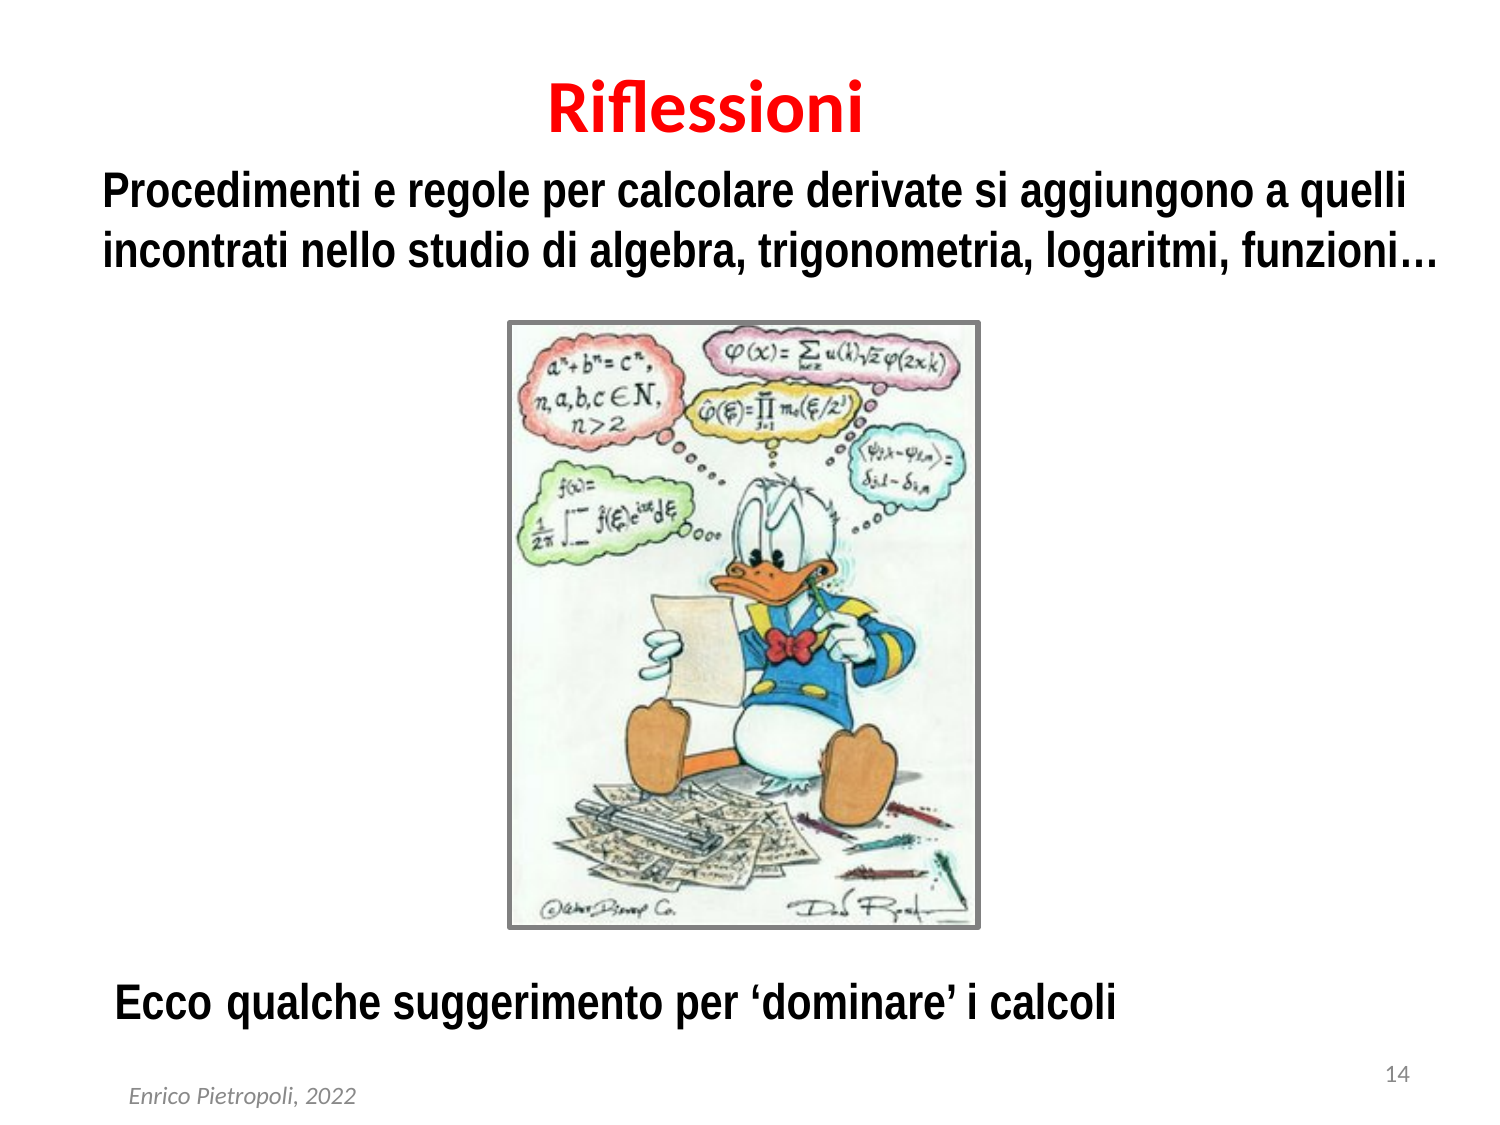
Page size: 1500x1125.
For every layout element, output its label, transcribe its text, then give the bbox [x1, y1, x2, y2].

text_box Procedimenti e regole per calcolare derivate si aggiungono a quelli incontrati nello studio di algebra, trigonometria, logaritmi, funzioni… [87, 149, 1475, 285]
slide_number 14 [1074, 1042, 1425, 1103]
picture [512, 324, 976, 926]
title Riflessioni [212, 50, 1200, 149]
footer Enrico Pietropoli, 2022 [17, 1065, 468, 1125]
text_box Ecco qualche suggerimento per ‘dominare’ i calcoli [99, 962, 1375, 1038]
